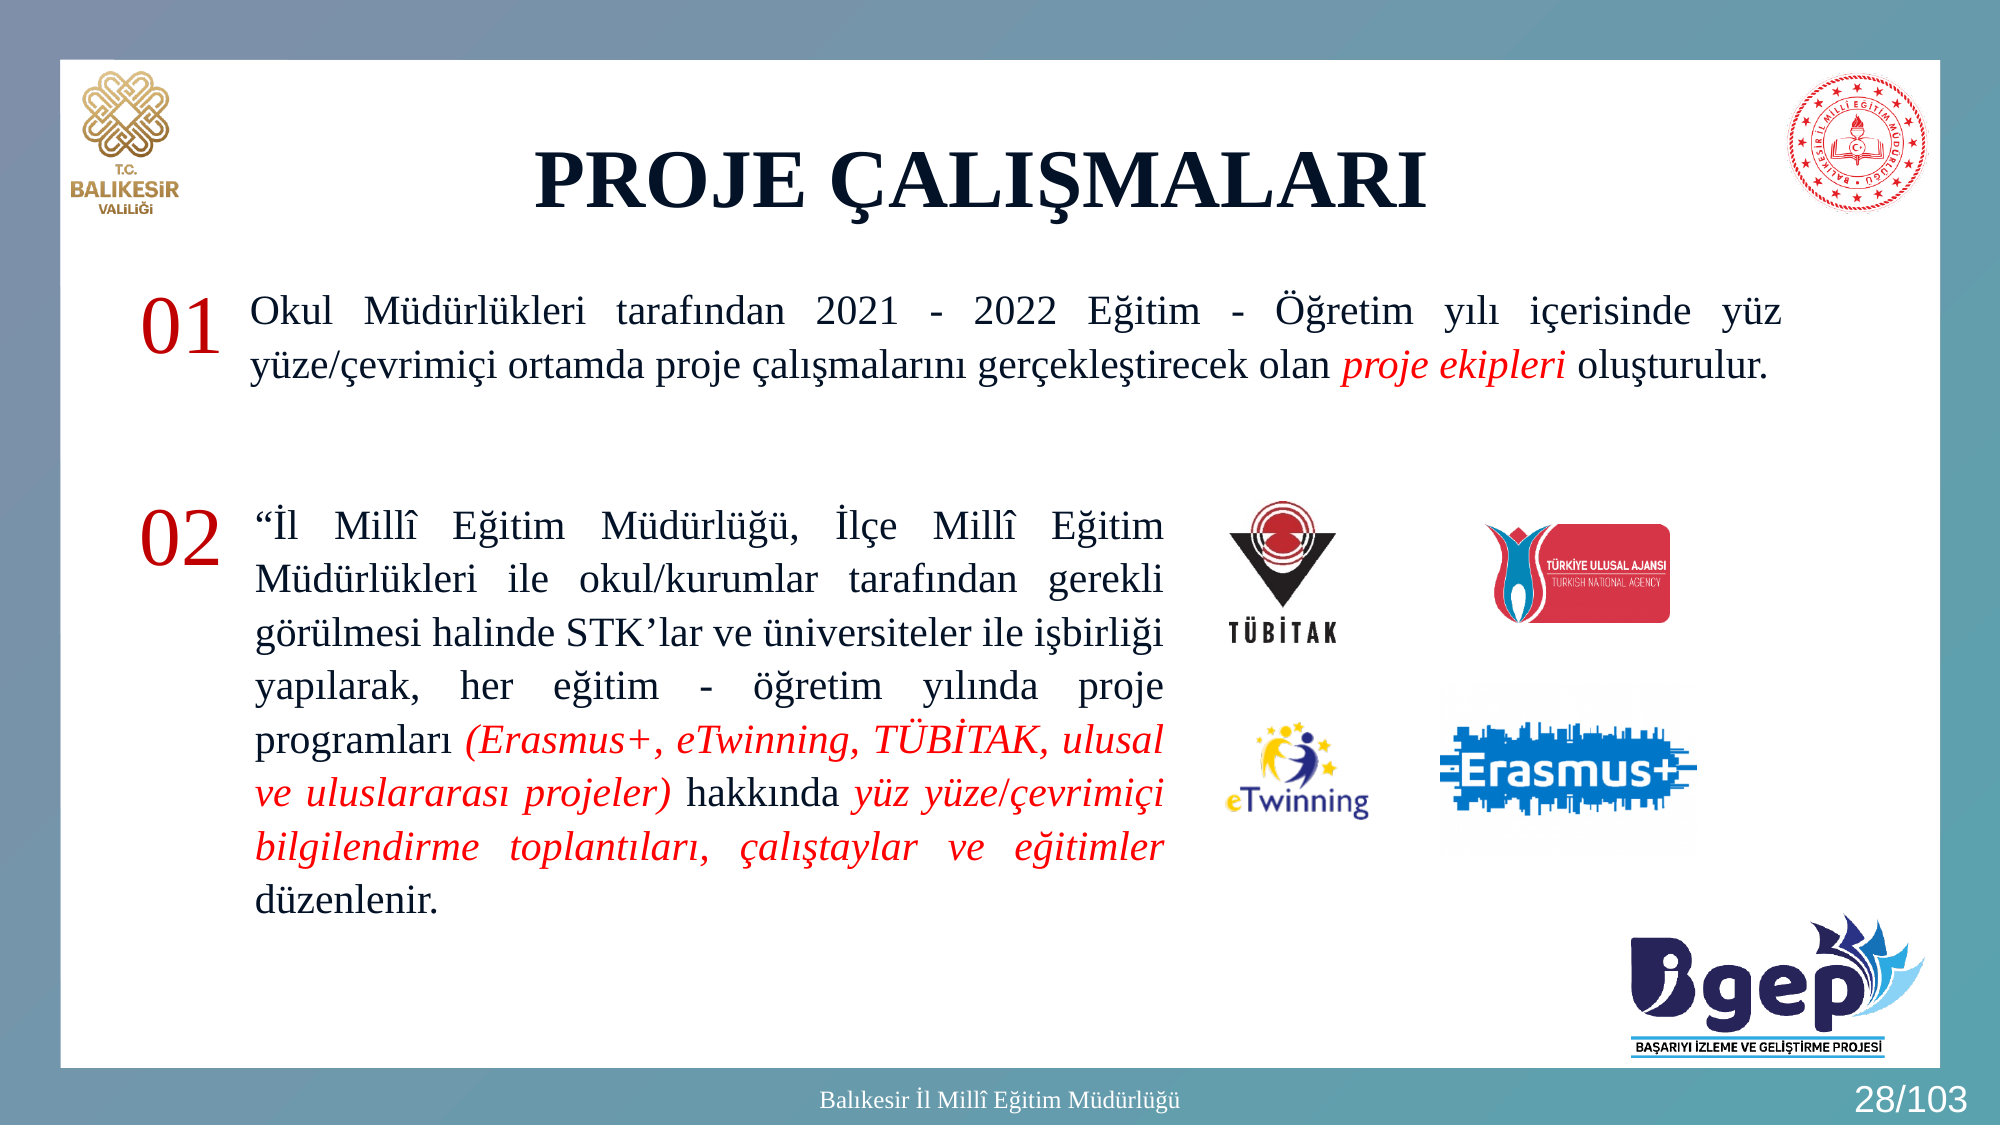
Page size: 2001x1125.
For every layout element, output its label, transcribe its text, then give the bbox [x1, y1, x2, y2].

picture [1785, 71, 1929, 214]
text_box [125, 262, 1857, 392]
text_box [124, 474, 1238, 931]
text_box [0, 0, 2000, 1125]
picture [1208, 681, 1386, 860]
picture [71, 71, 179, 214]
text_box PROJE ÇALIŞMALARI [179, 127, 1785, 214]
picture [1485, 481, 1670, 666]
text_box 28/103 [1839, 1067, 1984, 1125]
picture [1440, 683, 1697, 855]
text_box Balıkesir İl Millî Eğitim Müdürlüğü [789, 1075, 1211, 1121]
picture [1631, 913, 1929, 1058]
picture [1212, 501, 1354, 643]
